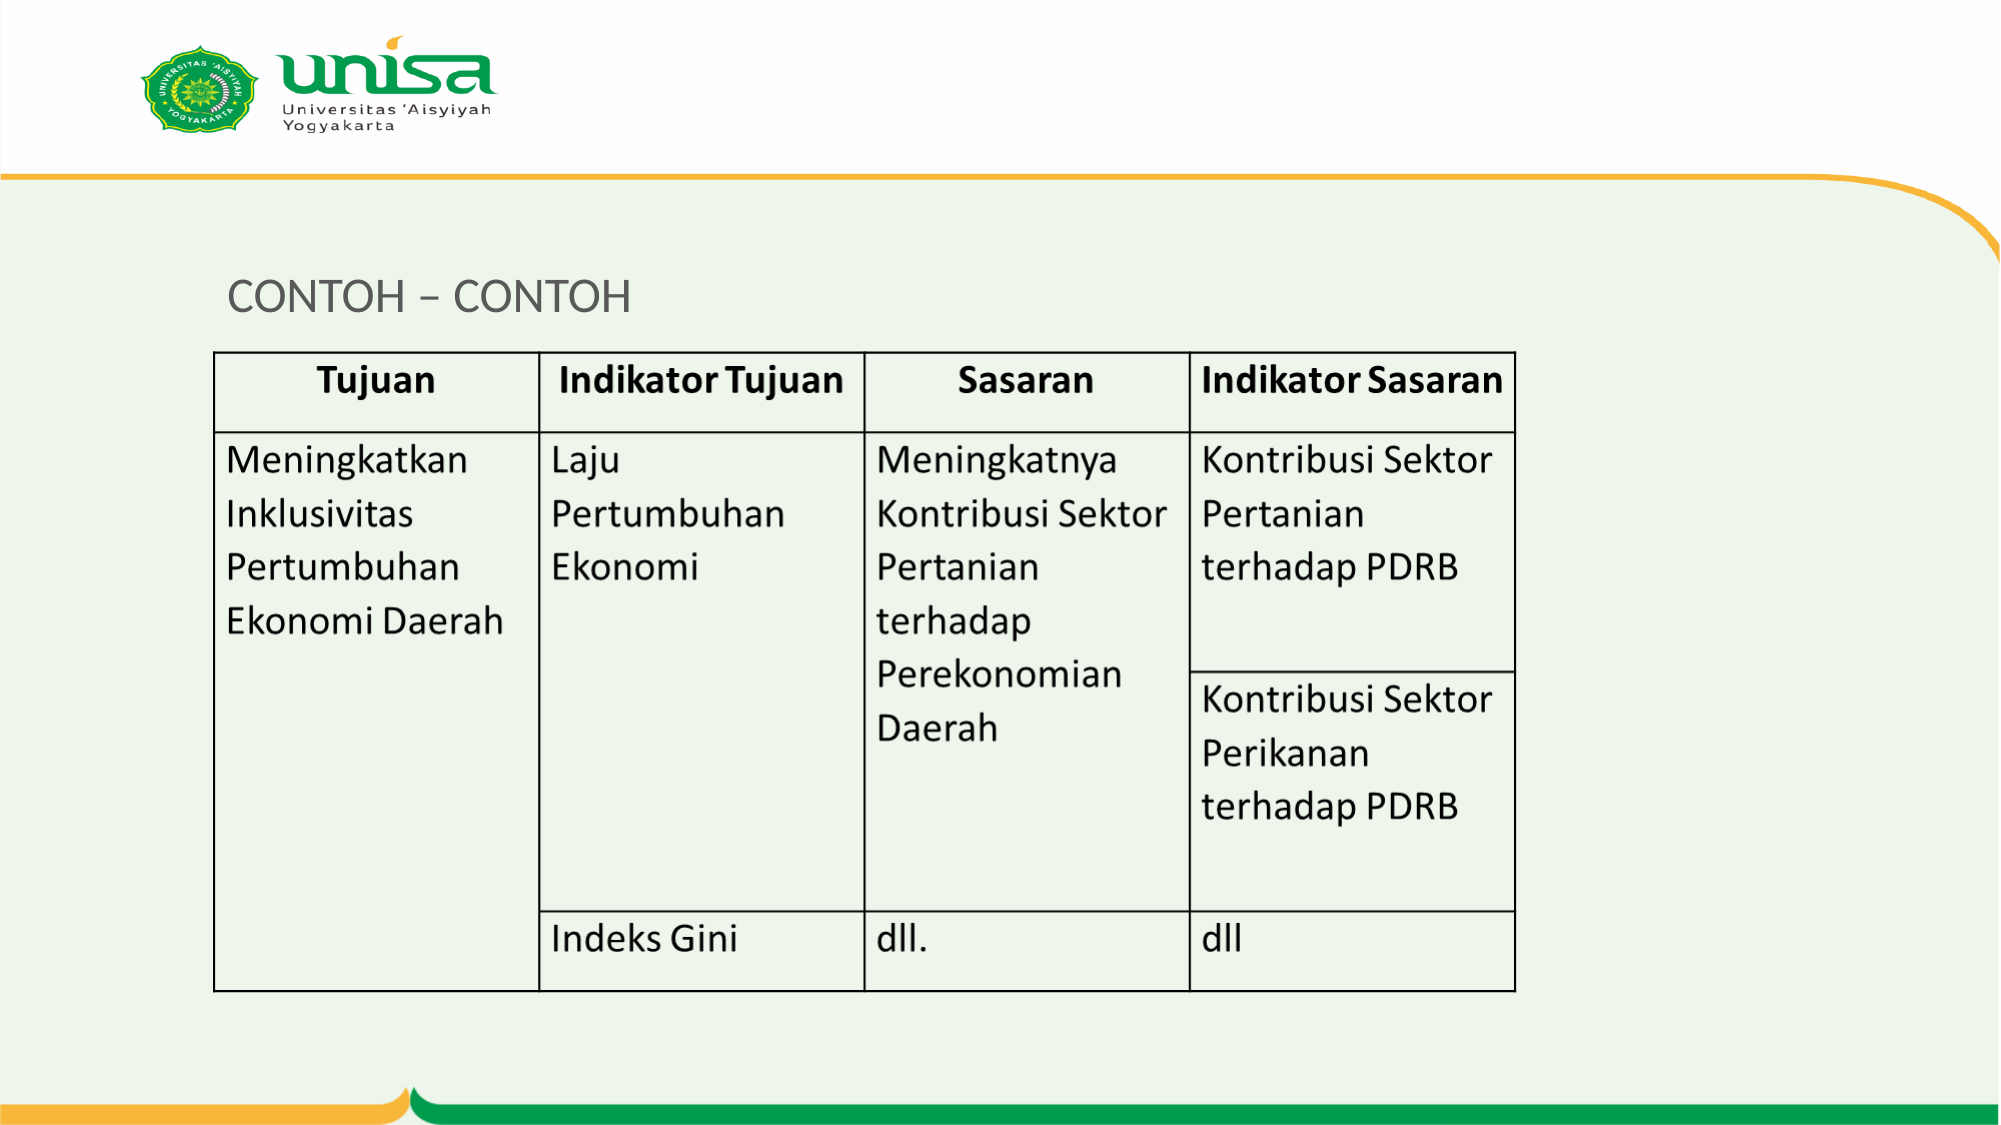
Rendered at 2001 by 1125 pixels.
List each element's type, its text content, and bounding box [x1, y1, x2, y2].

title CONTOH – CONTOH [212, 255, 1867, 327]
picture [0, 0, 2000, 1125]
